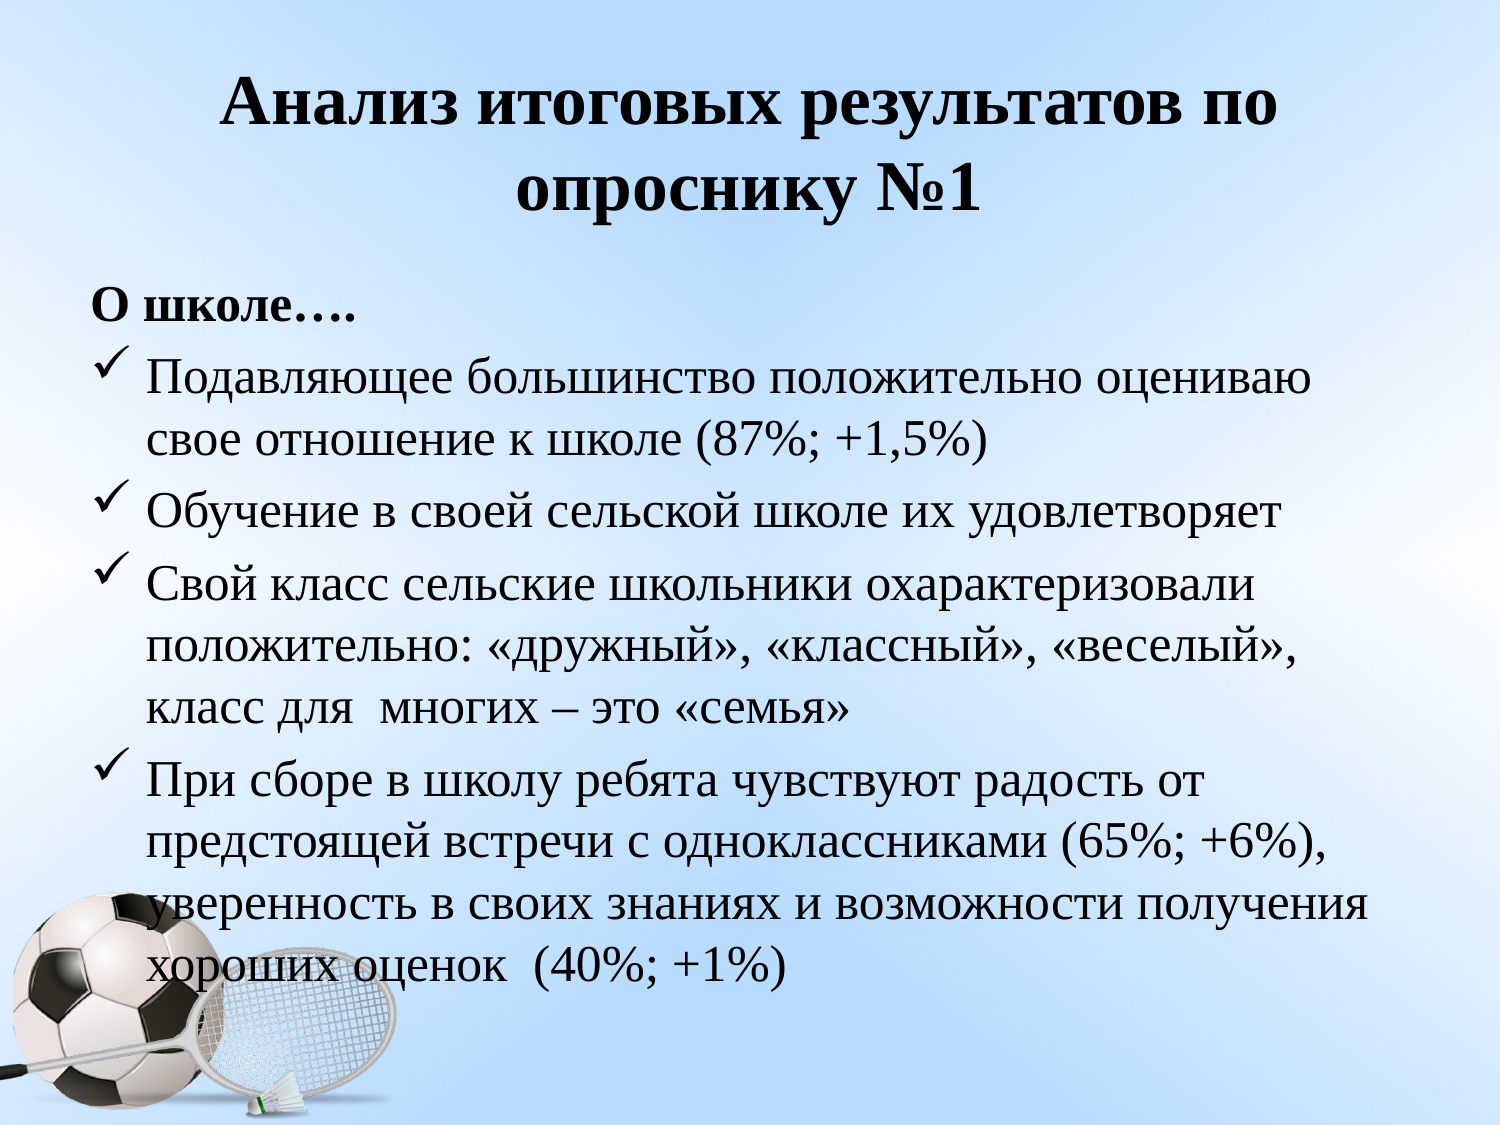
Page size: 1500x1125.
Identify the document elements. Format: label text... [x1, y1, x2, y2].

list О школе…. Подавляющее большинство положительно оцениваю свое отношение к школе (87%; +1,5%) Обучение в своей сельской школе их удовлетворяет Свой класс сельские школьники охарактеризовали положительно: «дружный», «классный», «веселый», класс для многих – это «семья» При сборе в школу ребята чувствуют радость от предстоящей встречи с одноклассниками (65%; +6%), уверенность в своих знаниях и возможности получения хороших оценок (40%; +1%) [75, 262, 1425, 1005]
picture [0, 0, 1500, 1125]
title Анализ итоговых результатов по опроснику №1 [75, 45, 1425, 233]
